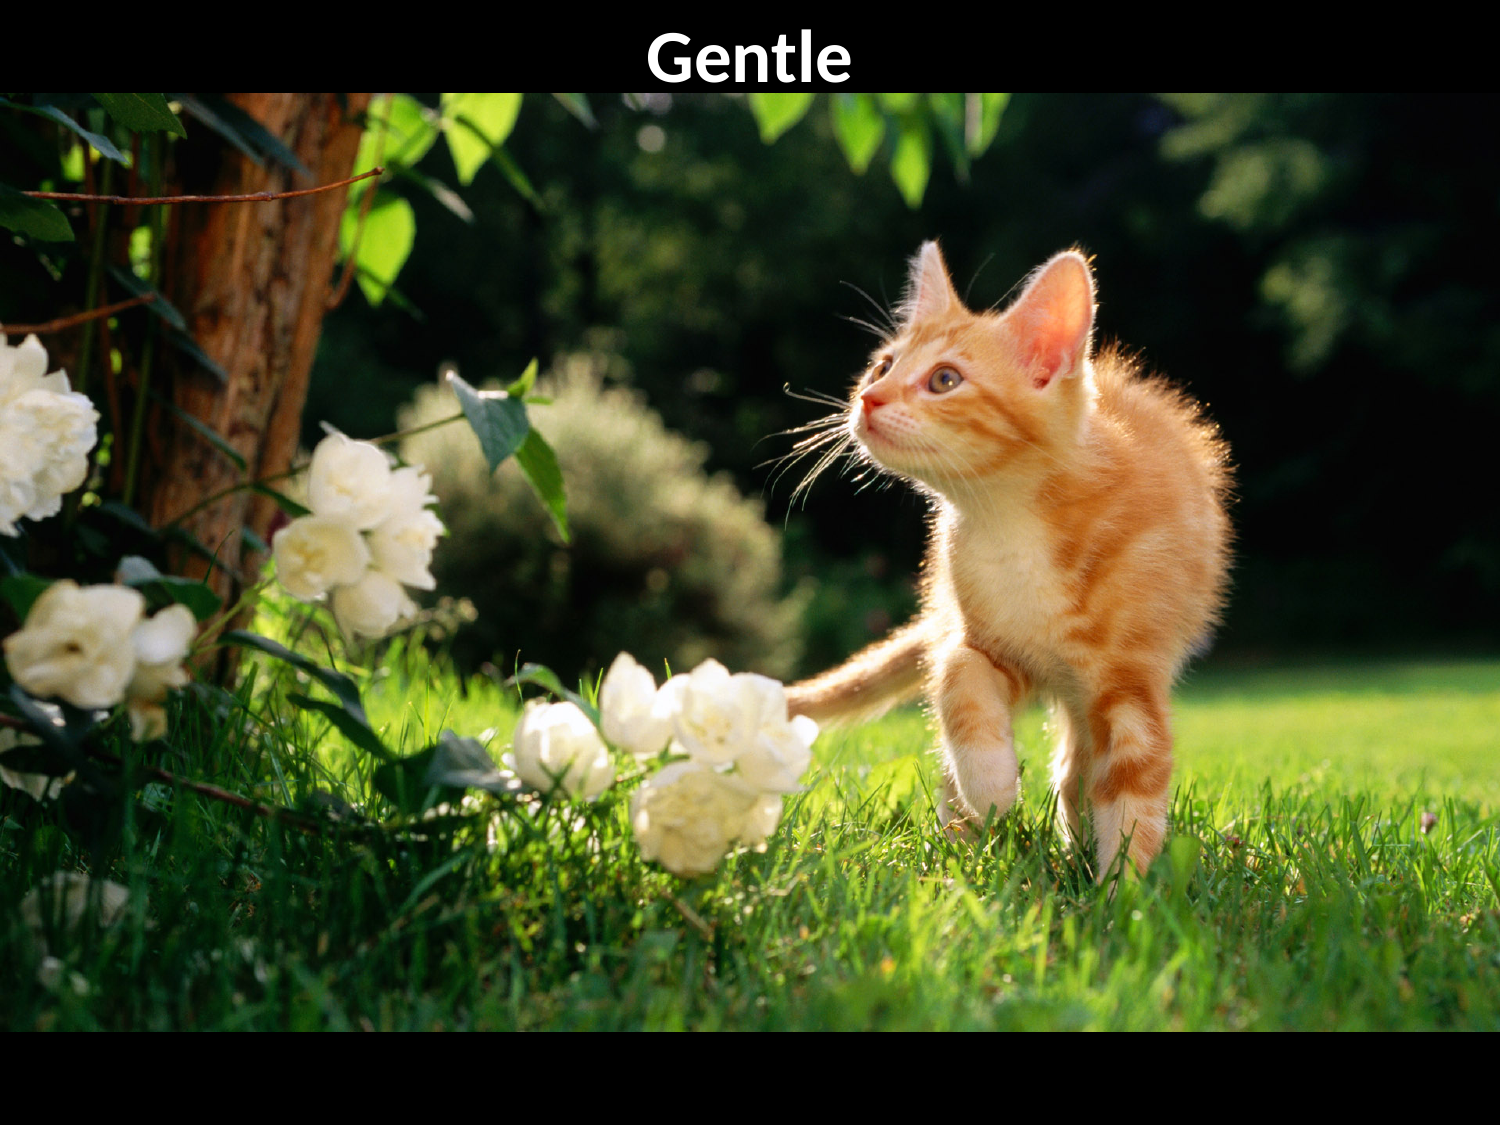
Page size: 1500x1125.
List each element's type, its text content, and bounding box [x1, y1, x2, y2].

text_box Gentle [0, 0, 1500, 93]
picture [0, 93, 1500, 1032]
